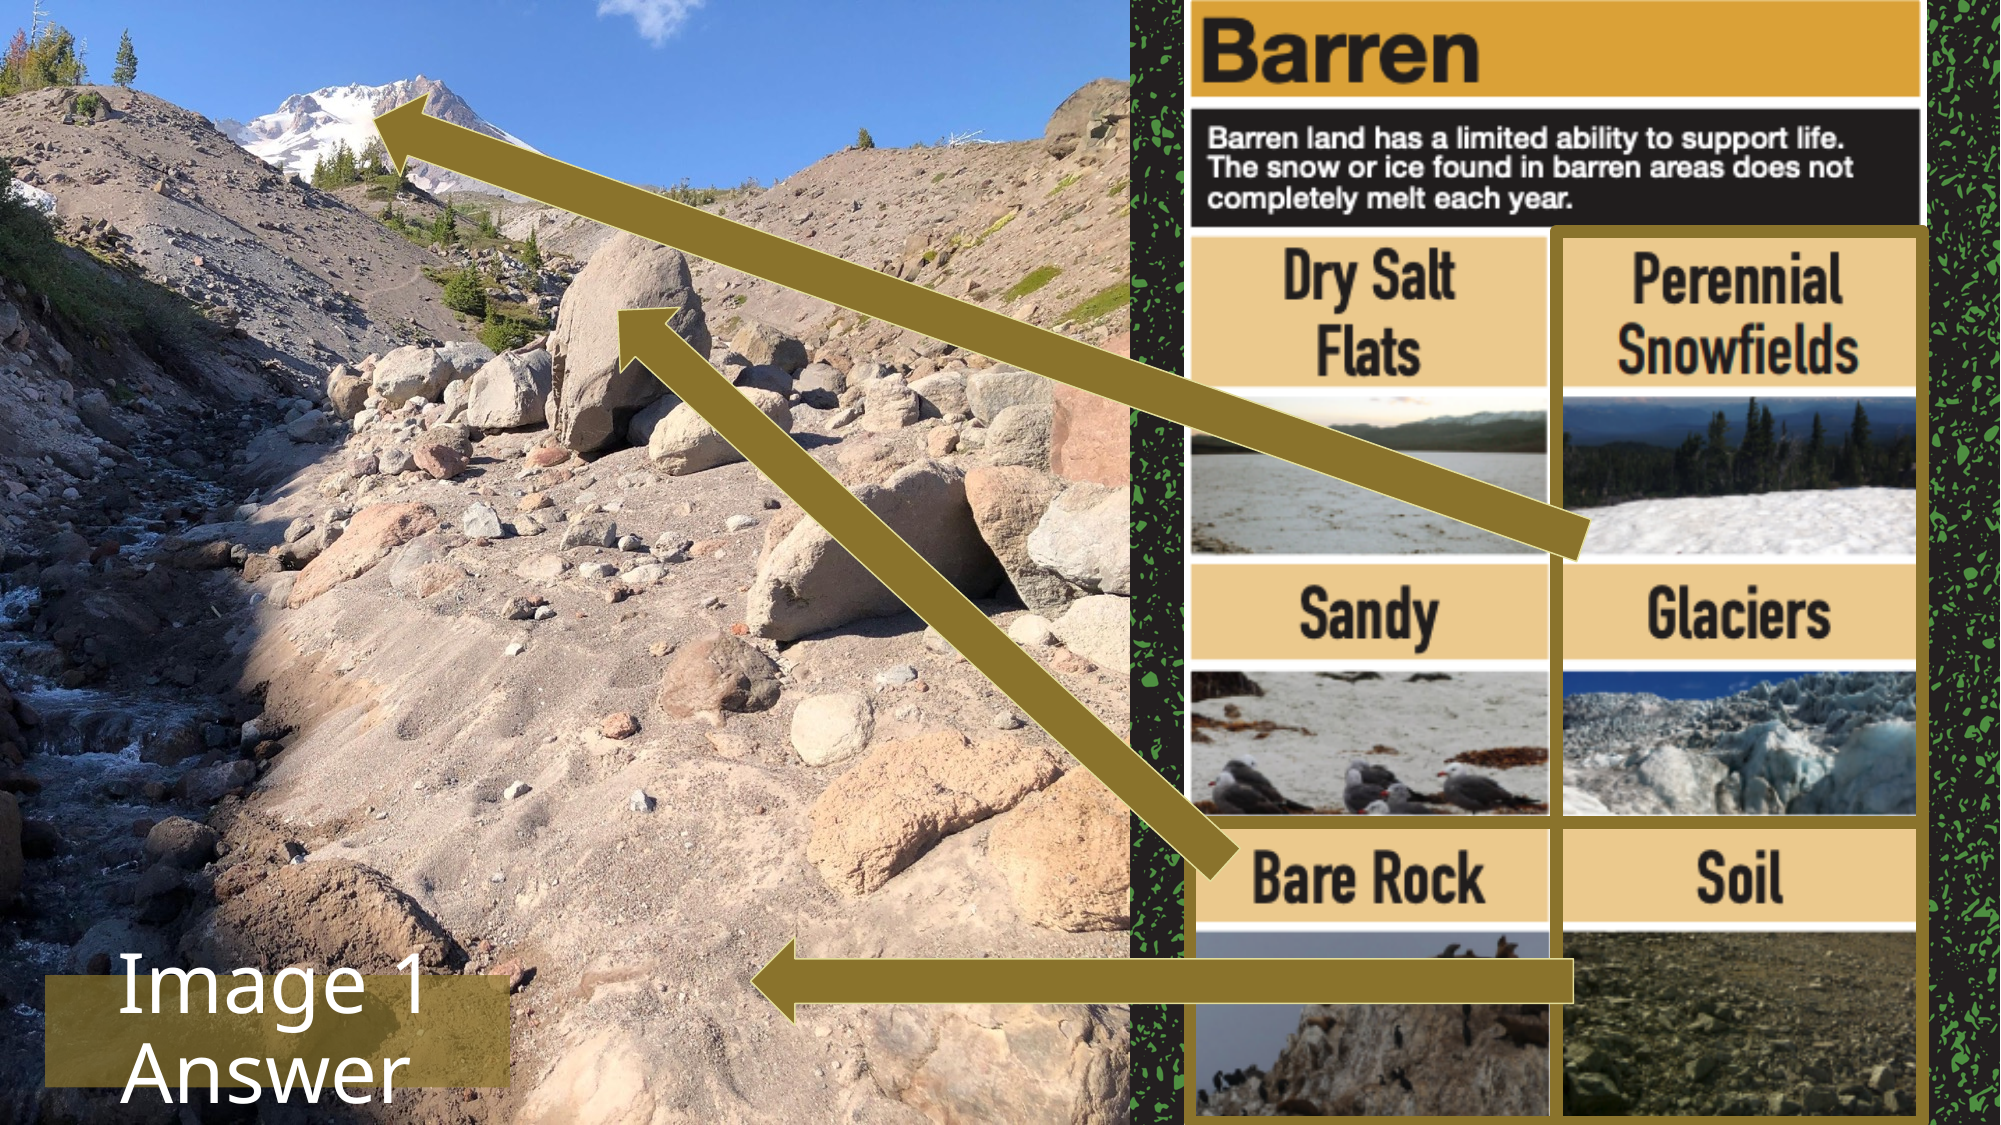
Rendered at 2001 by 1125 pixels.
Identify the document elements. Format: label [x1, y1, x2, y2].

list [0, 0, 1128, 1125]
picture [1130, 0, 2000, 1125]
